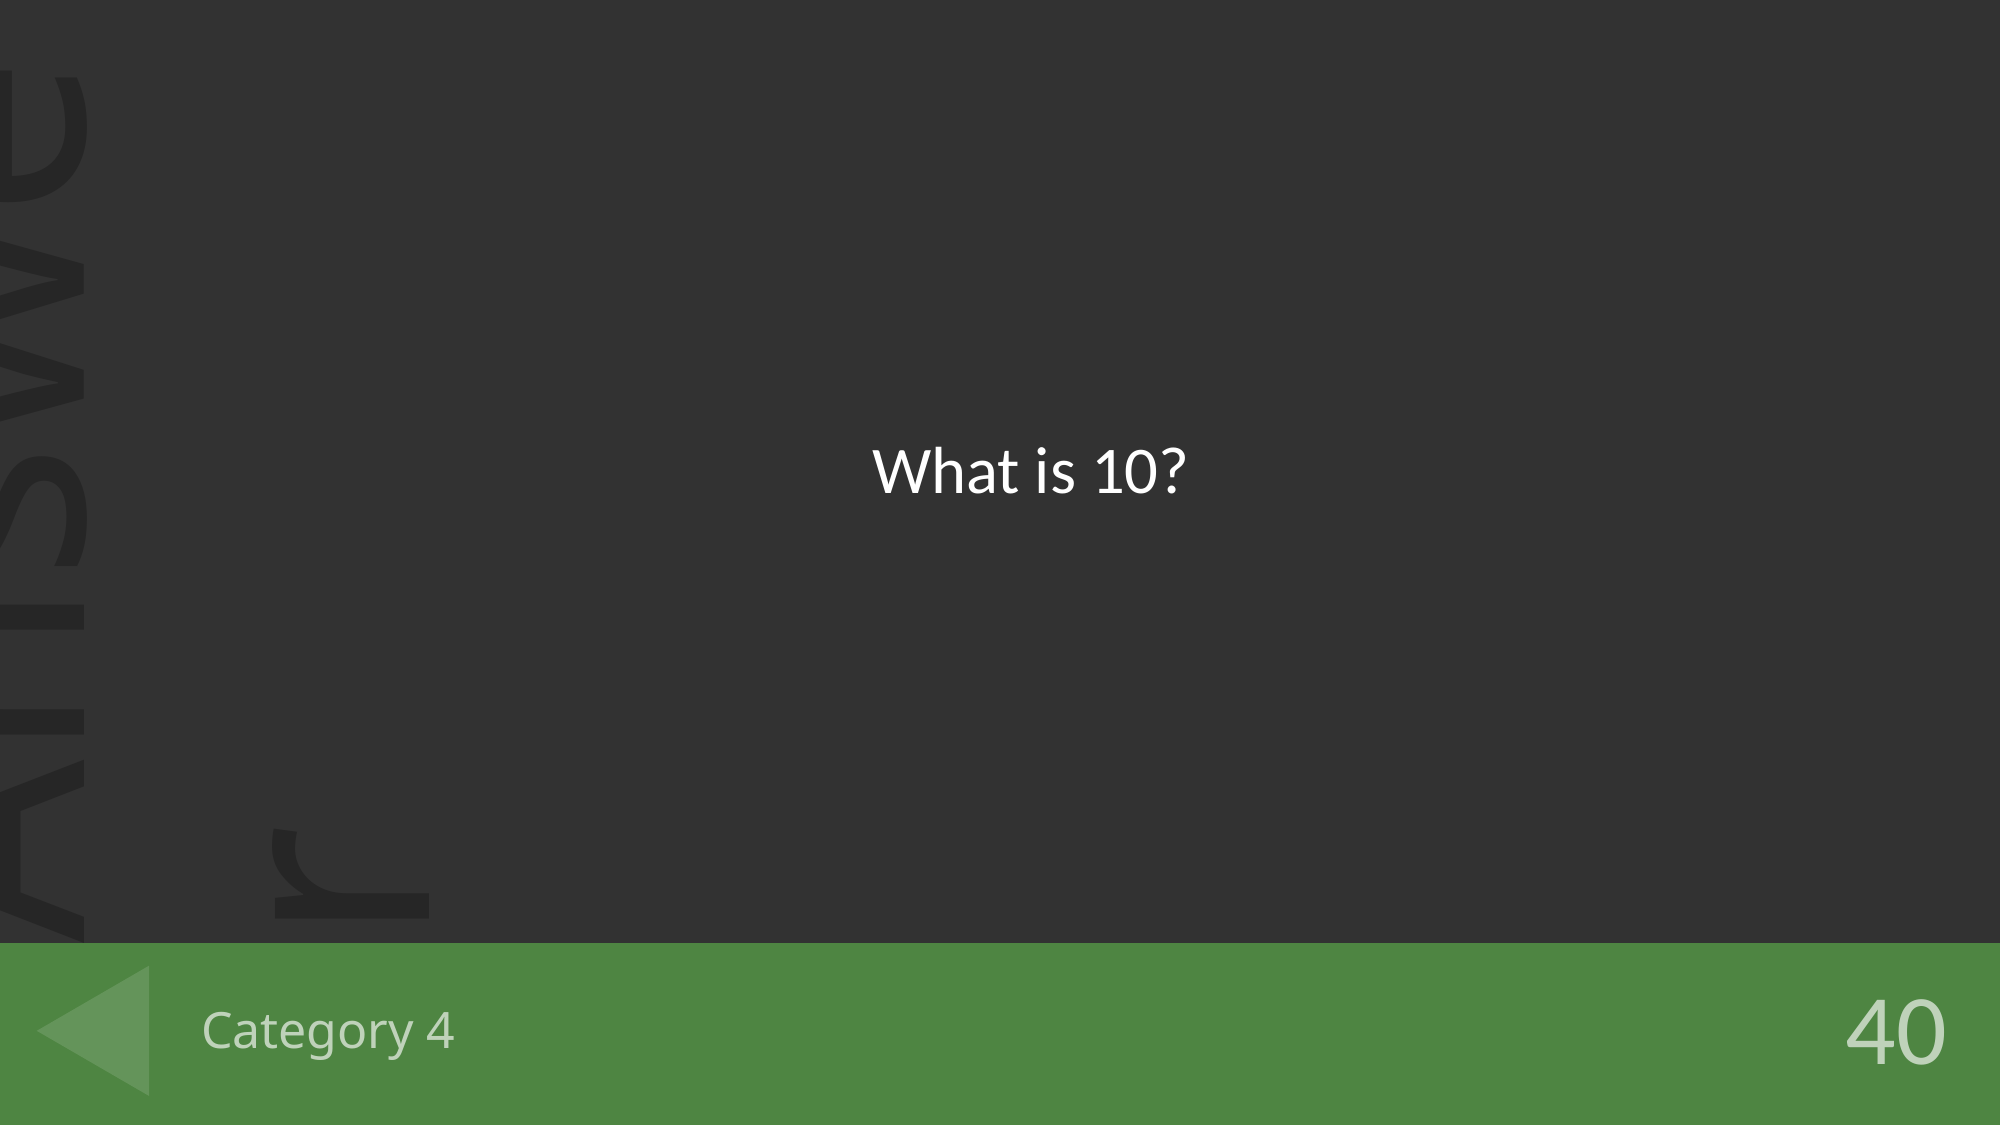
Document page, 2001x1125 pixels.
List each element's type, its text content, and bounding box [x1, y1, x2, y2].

list 40 [1494, 967, 1963, 1097]
list What is 10? [302, 307, 1760, 636]
title Category 4 [185, 967, 1494, 1097]
